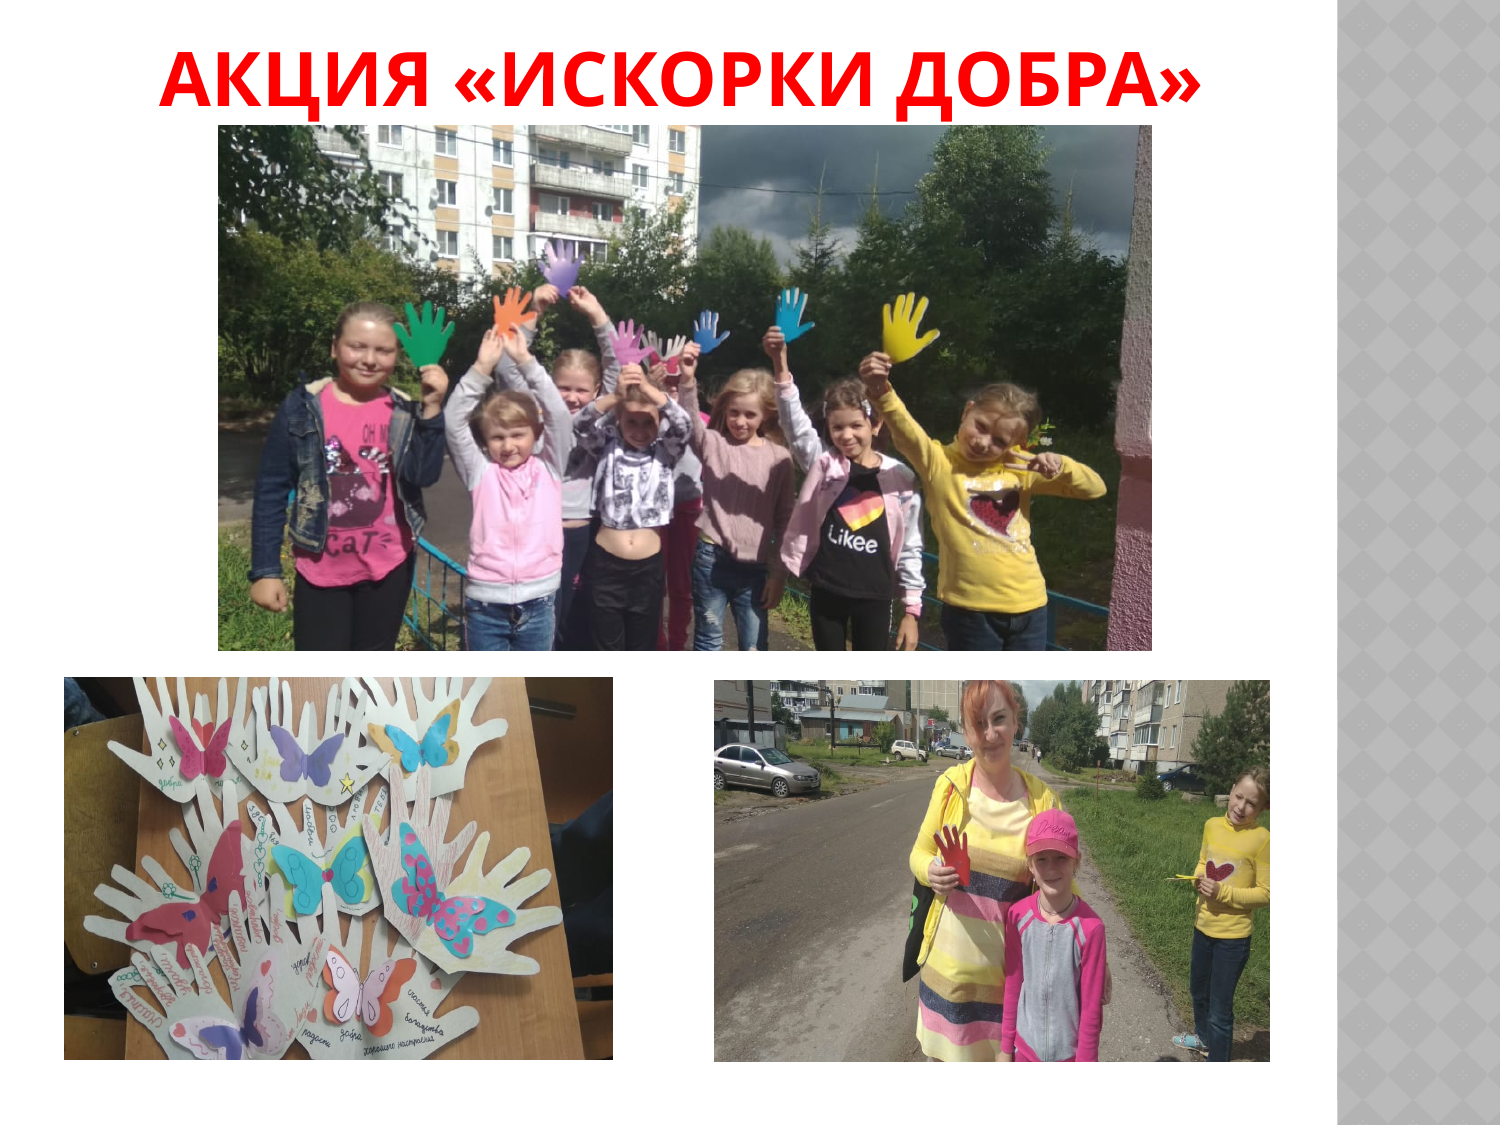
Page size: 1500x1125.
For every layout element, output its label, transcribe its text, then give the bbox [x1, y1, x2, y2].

picture [217, 124, 1152, 651]
picture [64, 677, 613, 1061]
picture [714, 680, 1271, 1063]
title Акция «Искорки добра» [88, 30, 1276, 122]
